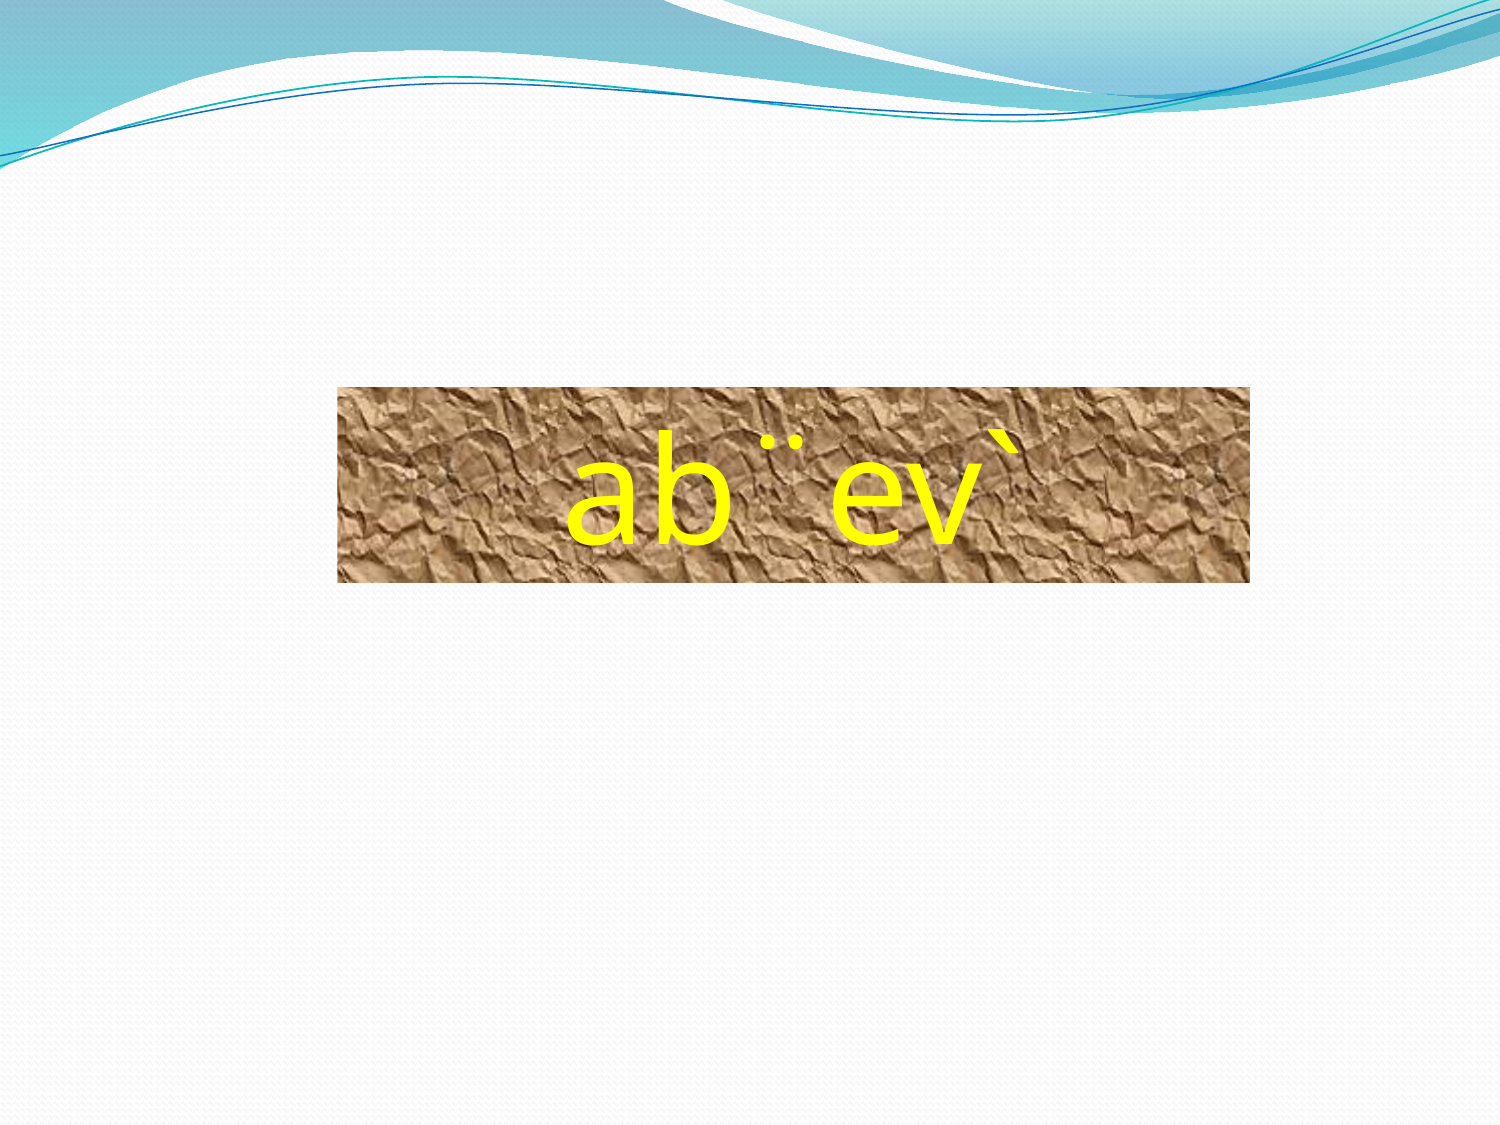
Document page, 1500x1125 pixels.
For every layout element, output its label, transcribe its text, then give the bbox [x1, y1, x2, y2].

text_box ab¨ev` [337, 387, 1250, 583]
